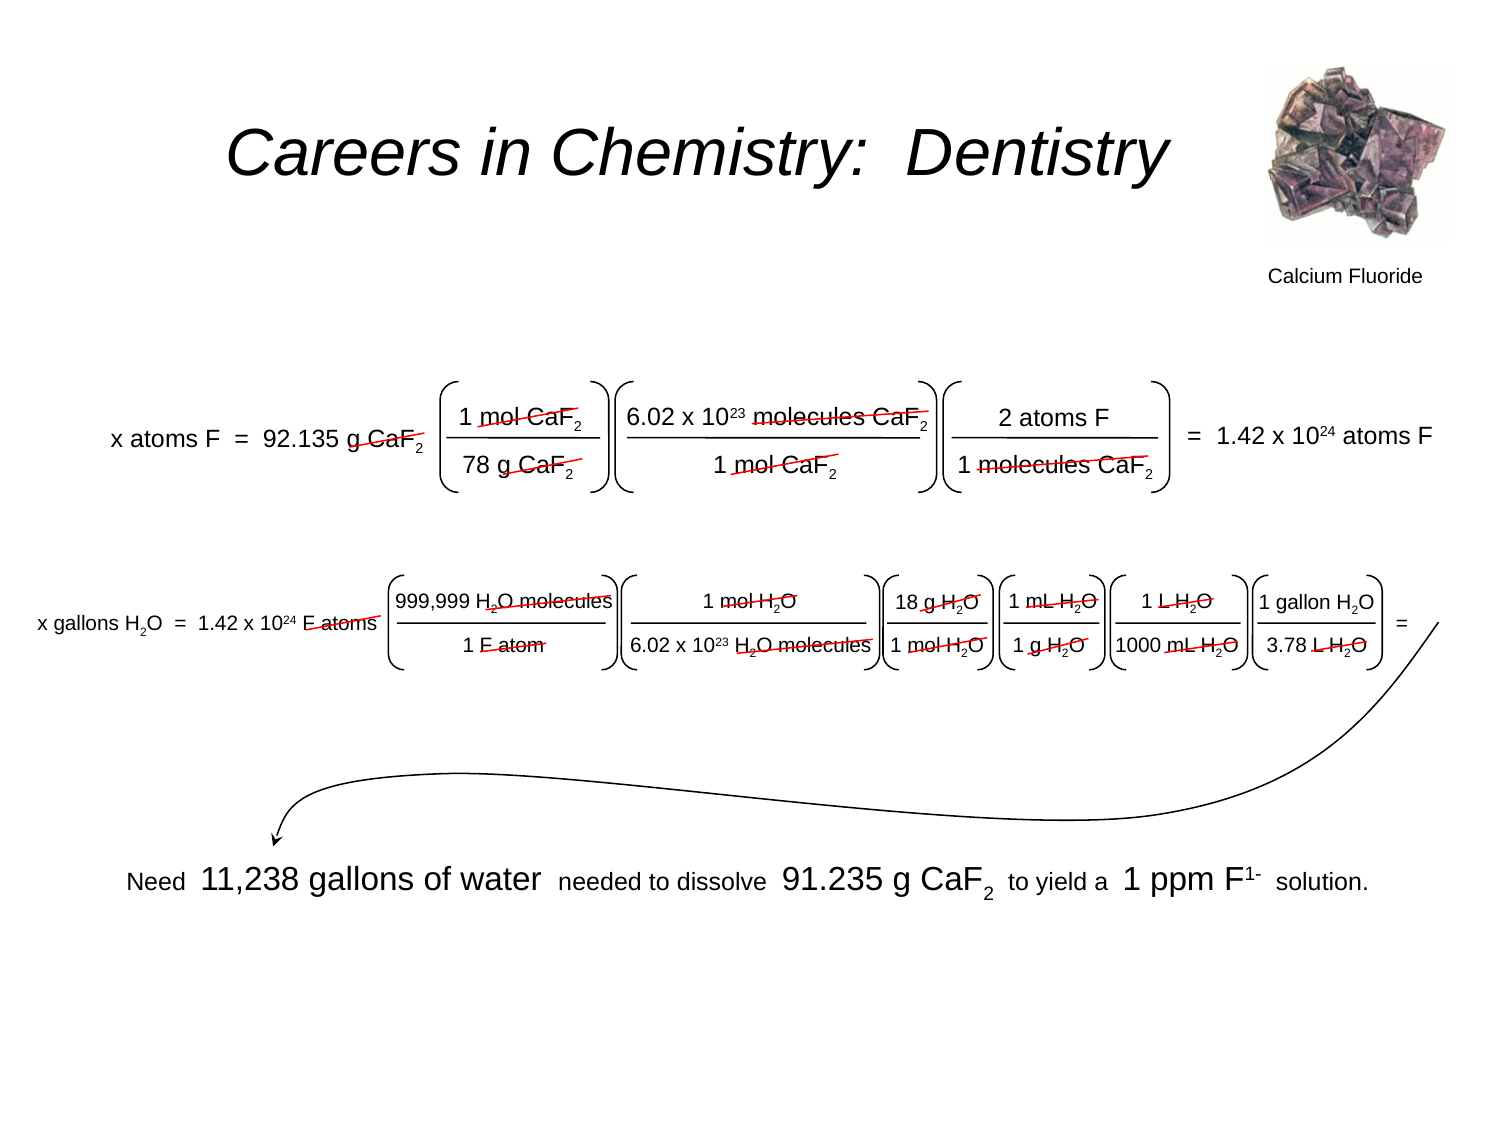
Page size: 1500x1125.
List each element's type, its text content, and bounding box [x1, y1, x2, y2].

text_box 1.42 x 1024 atoms F [1201, 411, 1449, 457]
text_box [439, 381, 610, 493]
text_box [621, 574, 880, 671]
text_box x gallons H2O = 1.42 x 1024 F atoms [22, 602, 383, 646]
text_box Need 11,238 gallons of water needed to dissolve 91.235 g CaF2 to yield a 1 ppm F1- solution. [111, 849, 1385, 912]
text_box [271, 622, 1439, 847]
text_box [882, 574, 994, 671]
text_box Calcium Fluoride [1253, 254, 1439, 295]
text_box = [1175, 411, 1201, 457]
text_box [1110, 574, 1248, 671]
picture [1267, 64, 1450, 247]
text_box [614, 381, 937, 493]
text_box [1252, 574, 1383, 671]
title Careers in Chemistry: Dentistry [74, 44, 1426, 233]
text_box 400 g [1158, 632, 1385, 676]
text_box = [1387, 602, 1423, 631]
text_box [388, 574, 618, 671]
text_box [942, 381, 1170, 493]
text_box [999, 574, 1106, 671]
text_box x atoms F = 92.135 g CaF2 [95, 414, 434, 464]
